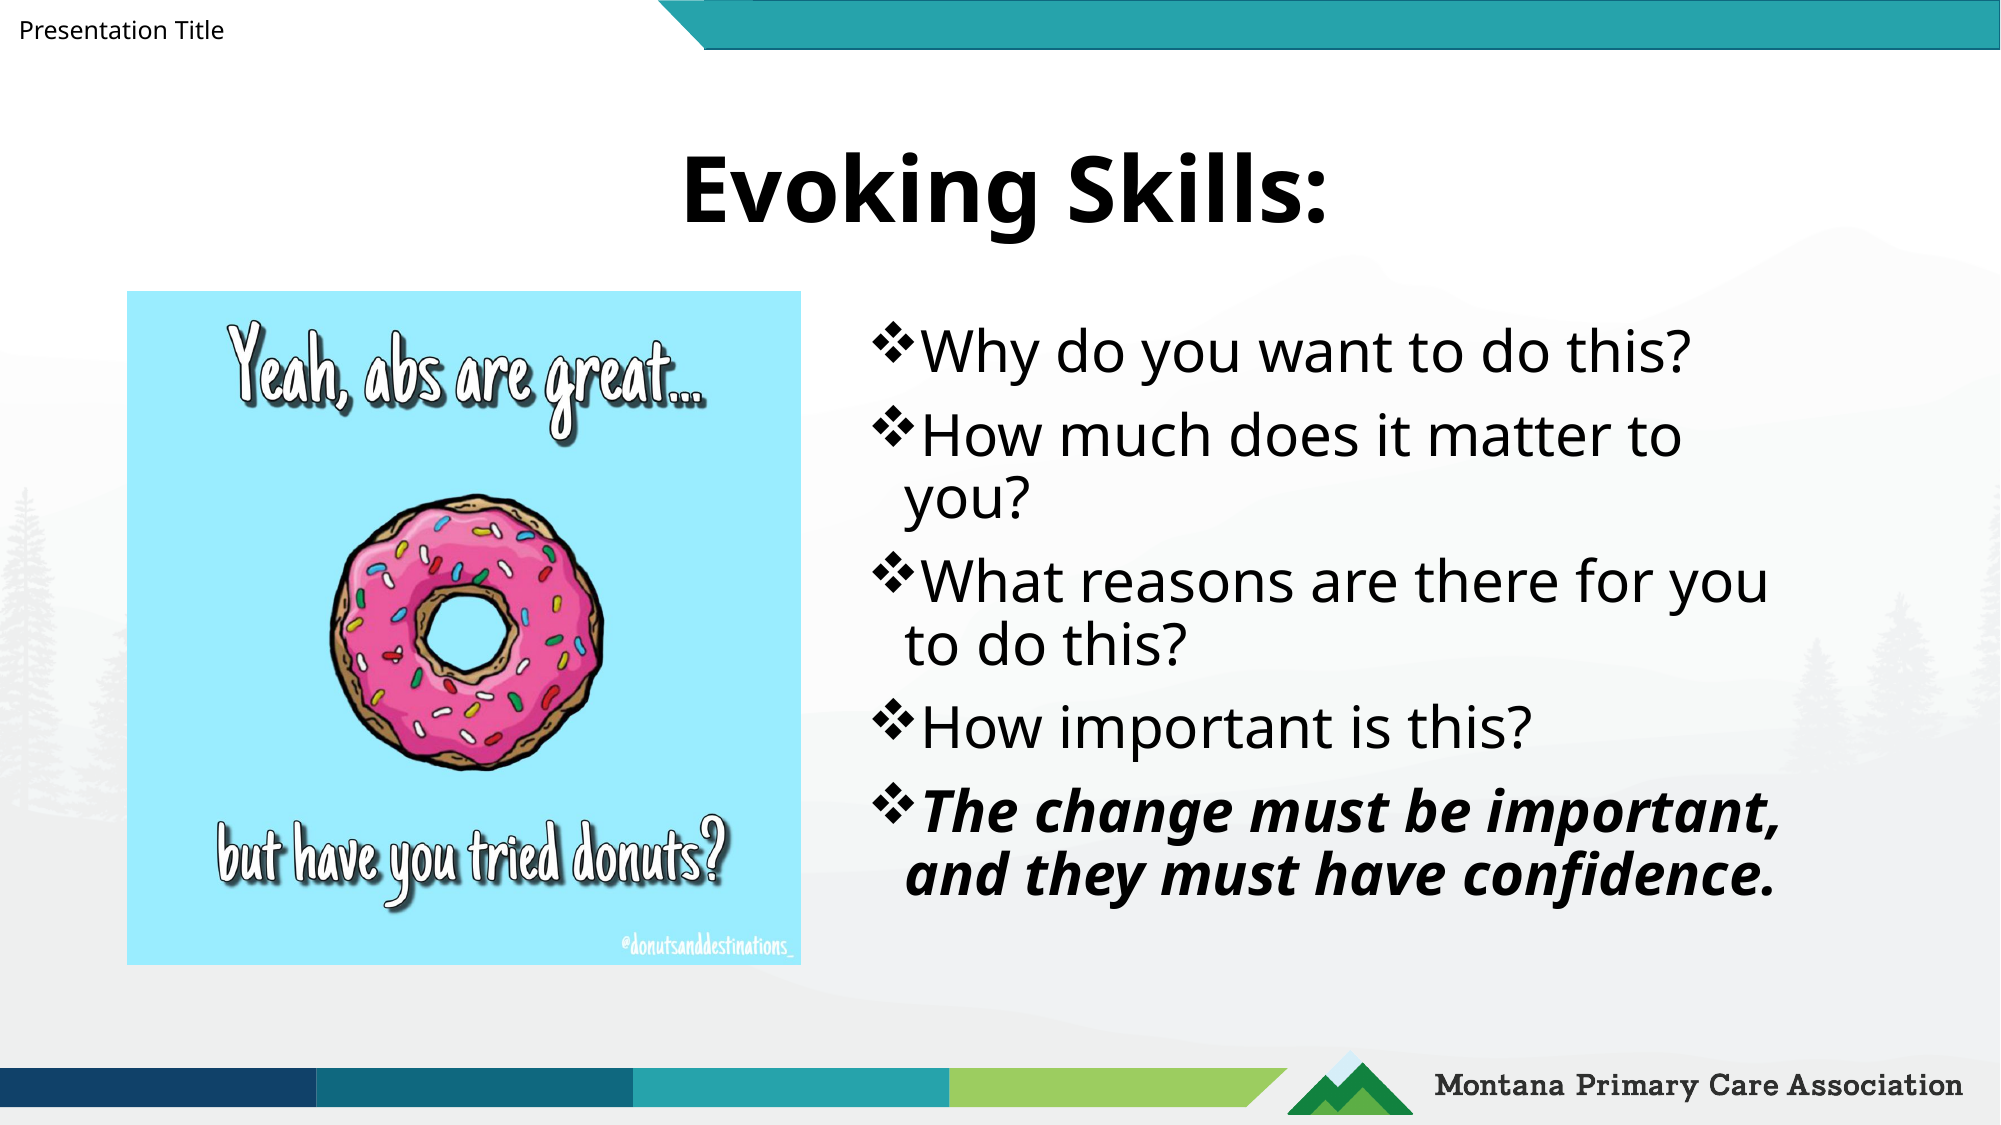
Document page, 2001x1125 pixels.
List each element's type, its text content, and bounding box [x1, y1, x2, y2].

picture [1287, 1050, 1963, 1115]
title Evoking Skills: [180, 74, 1830, 251]
picture [127, 291, 801, 965]
list Why do you want to do this? How much does it matter to you? What reasons are there for you to do this? How important is this? The change must be important, and they must have confidence. [852, 314, 1830, 963]
